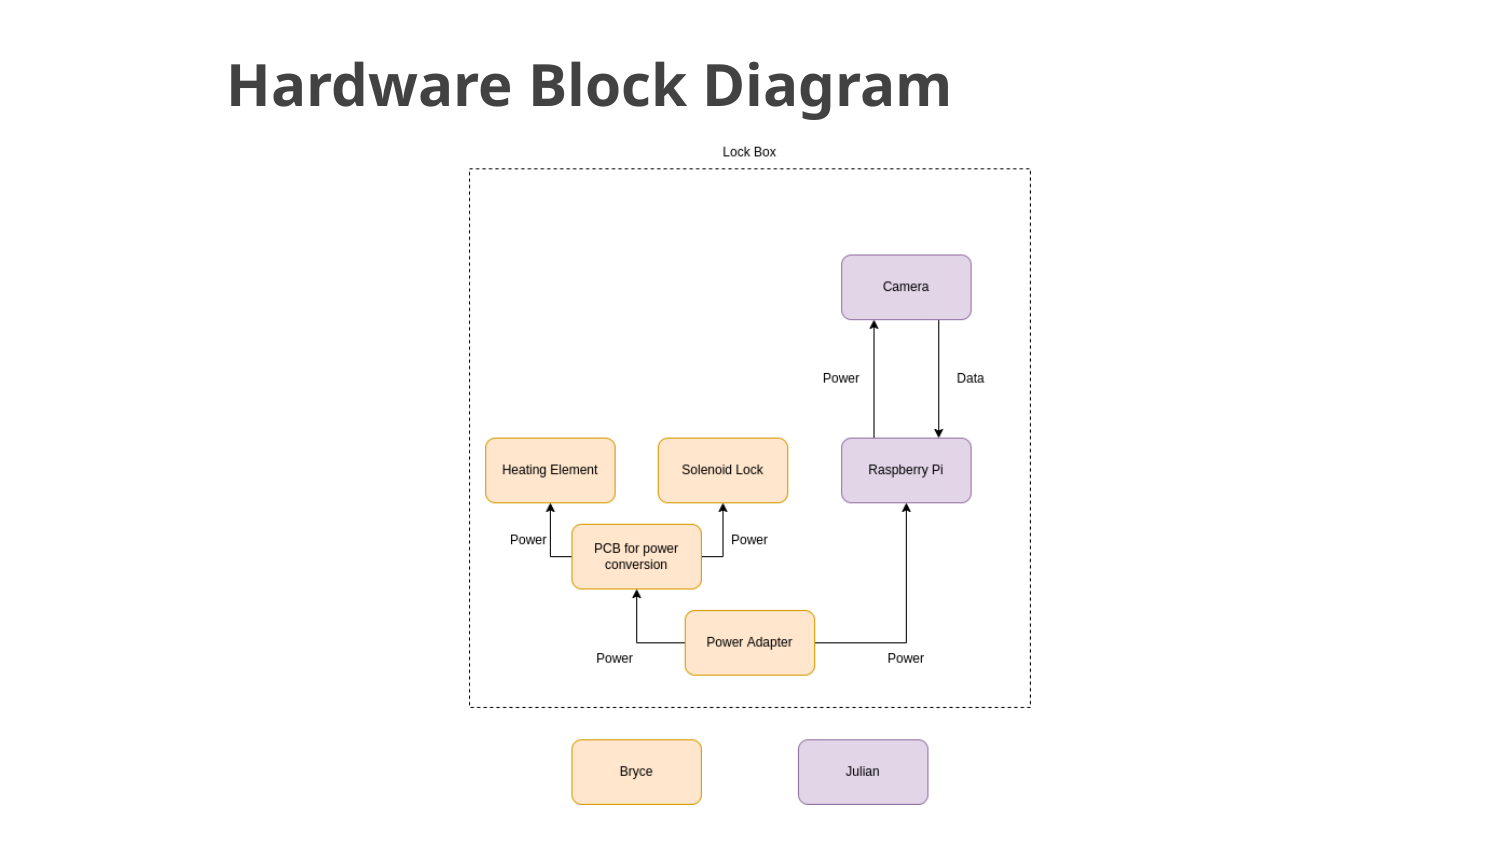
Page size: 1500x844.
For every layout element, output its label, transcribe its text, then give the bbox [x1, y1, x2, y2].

title Hardware Block Diagram [211, 29, 1365, 194]
picture [469, 136, 1031, 805]
